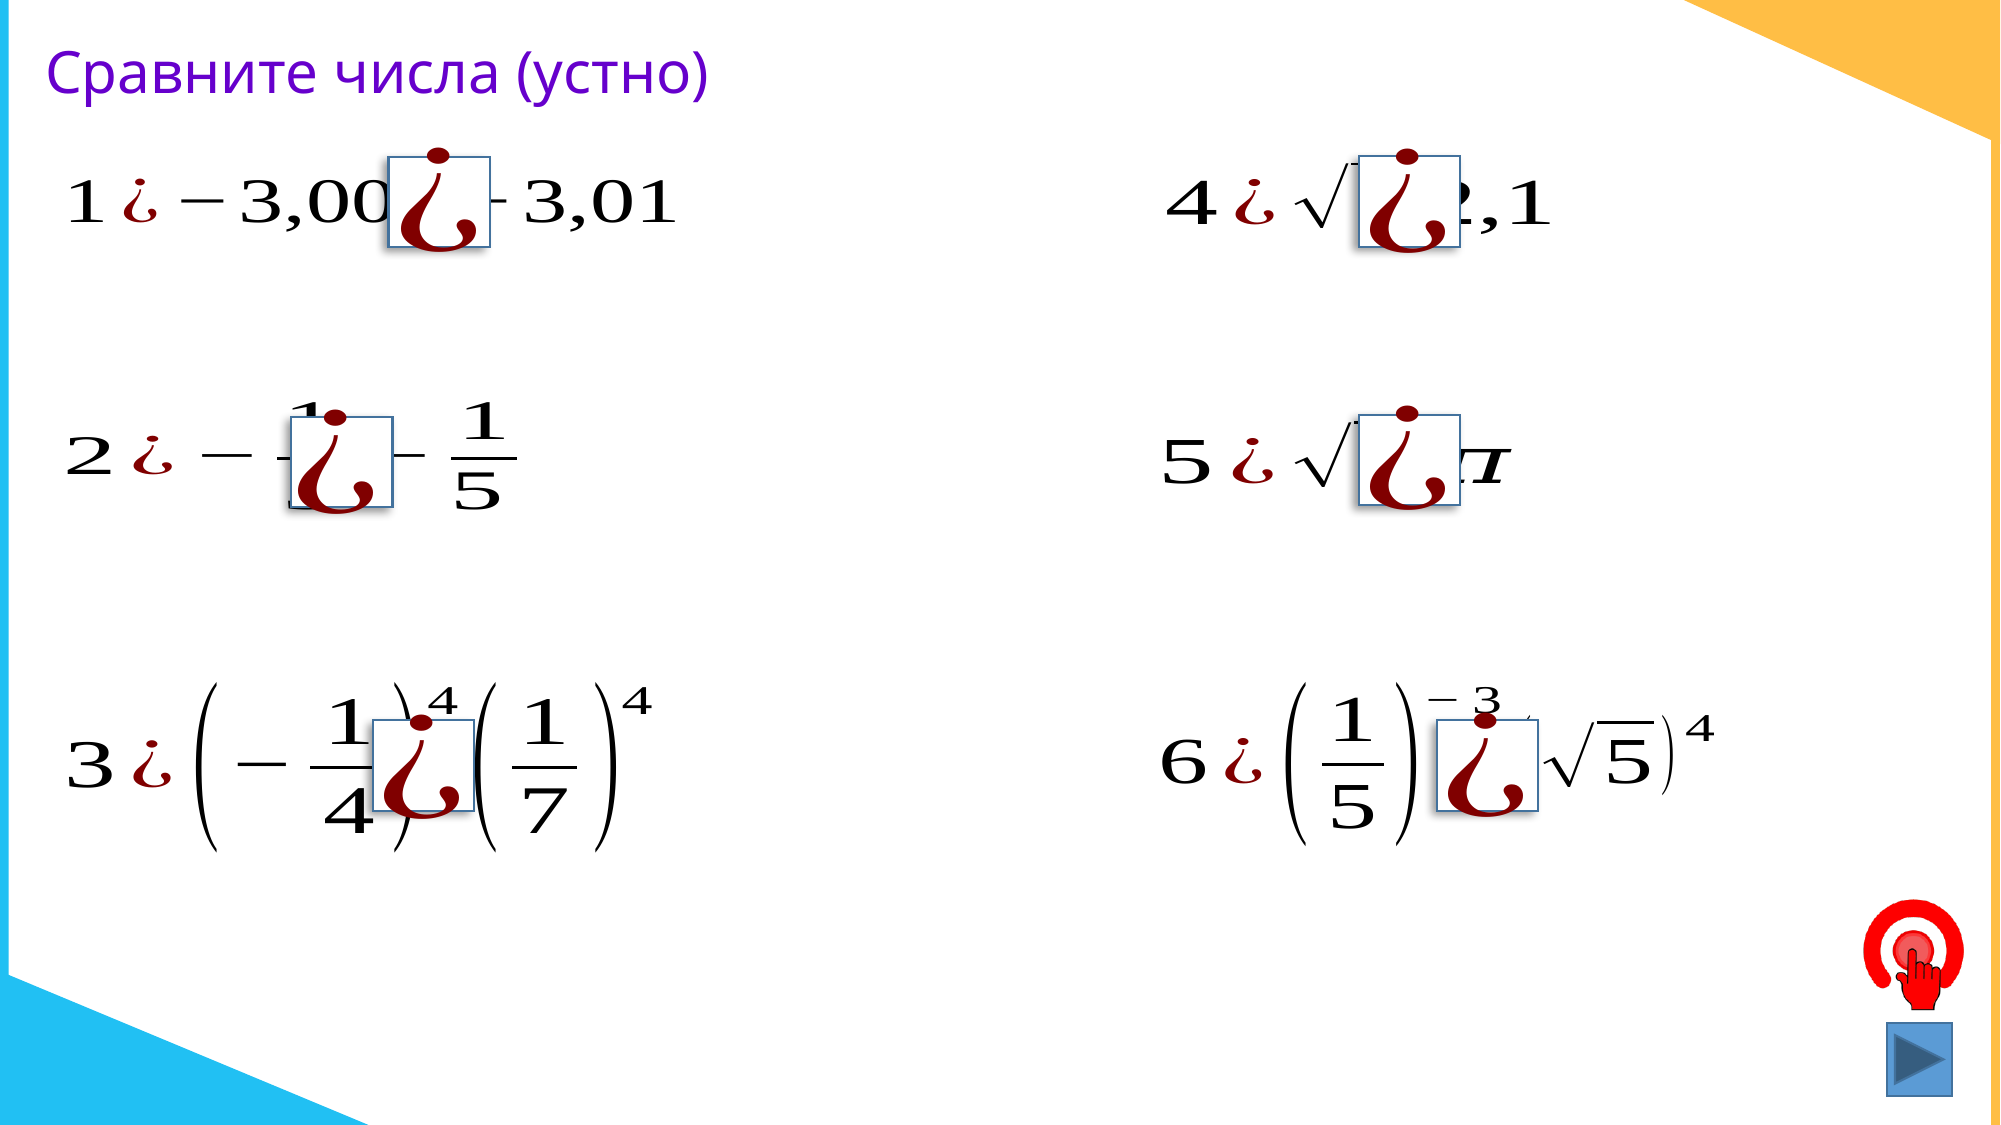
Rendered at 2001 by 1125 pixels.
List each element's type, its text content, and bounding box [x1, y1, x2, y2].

text_box Сравните числа (устно) [30, 26, 1684, 114]
text_box [372, 719, 475, 812]
text_box [290, 416, 394, 508]
text_box [1436, 719, 1539, 812]
text_box [387, 156, 491, 248]
text_box [1358, 414, 1461, 506]
text_box [1358, 155, 1461, 248]
picture [1847, 890, 1978, 1022]
